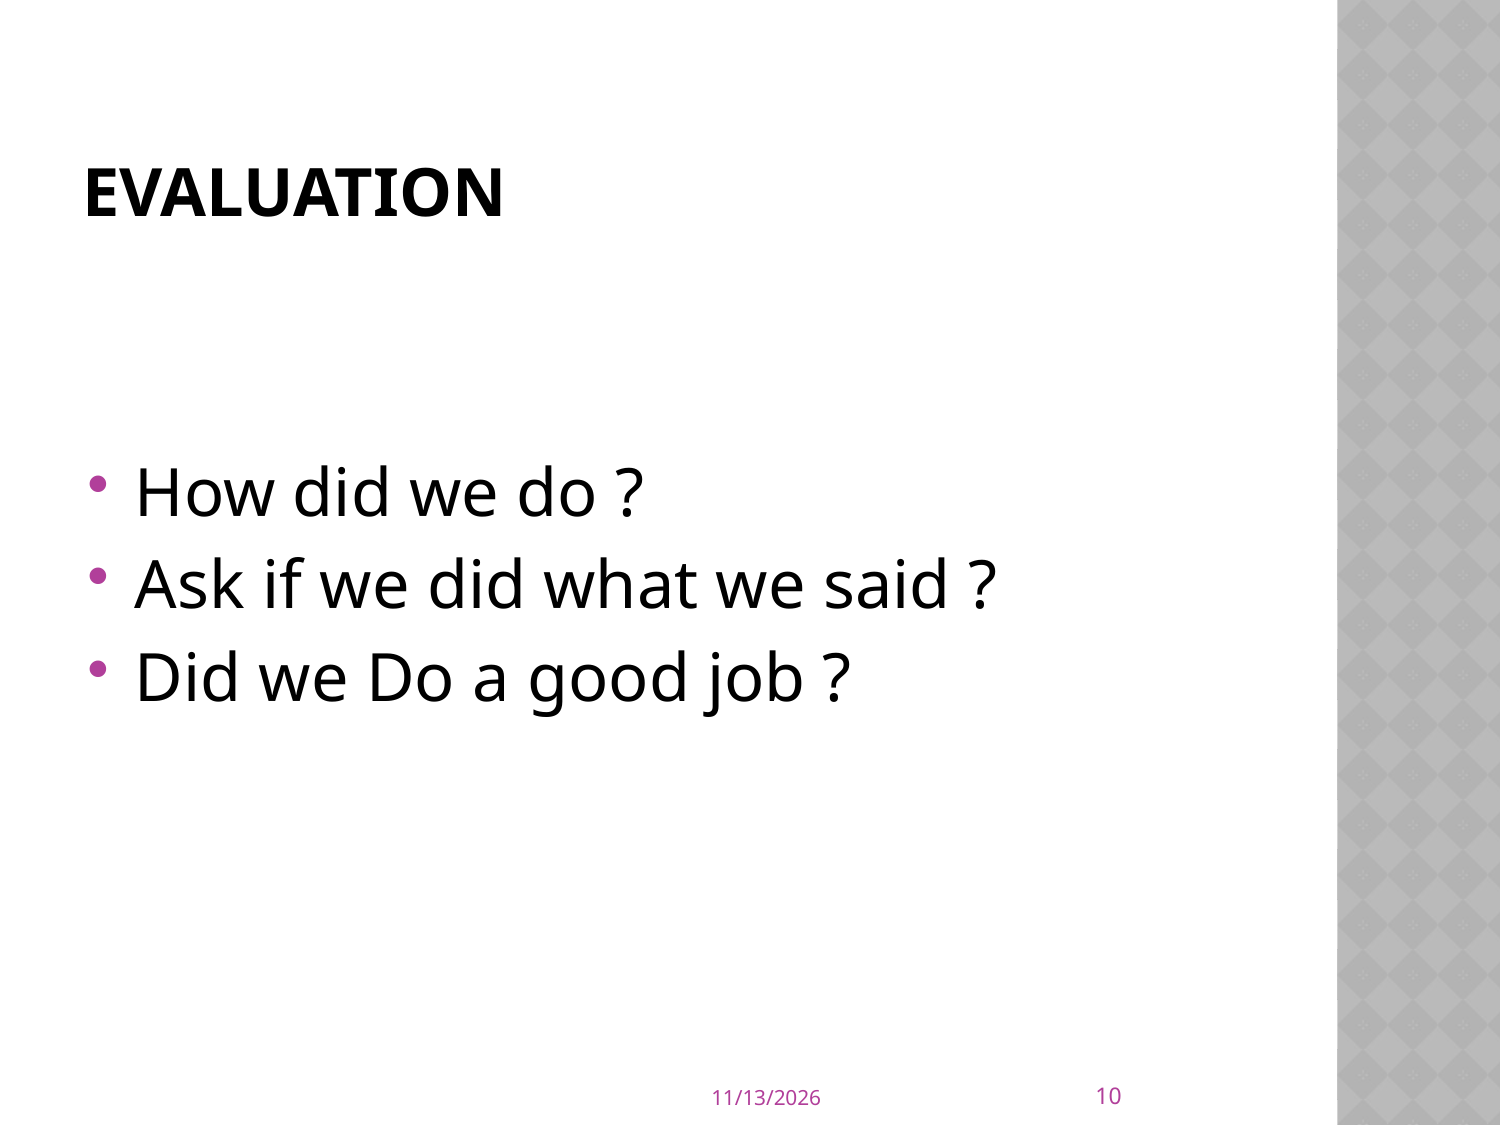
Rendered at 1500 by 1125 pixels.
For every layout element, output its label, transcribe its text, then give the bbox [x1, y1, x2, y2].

list How did we do ? Ask if we did what we said ? Did we Do a good job ? [75, 350, 1263, 1068]
slide_number 10 [1025, 1075, 1122, 1113]
title evaluation [75, 37, 1043, 230]
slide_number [696, 1075, 1025, 1113]
